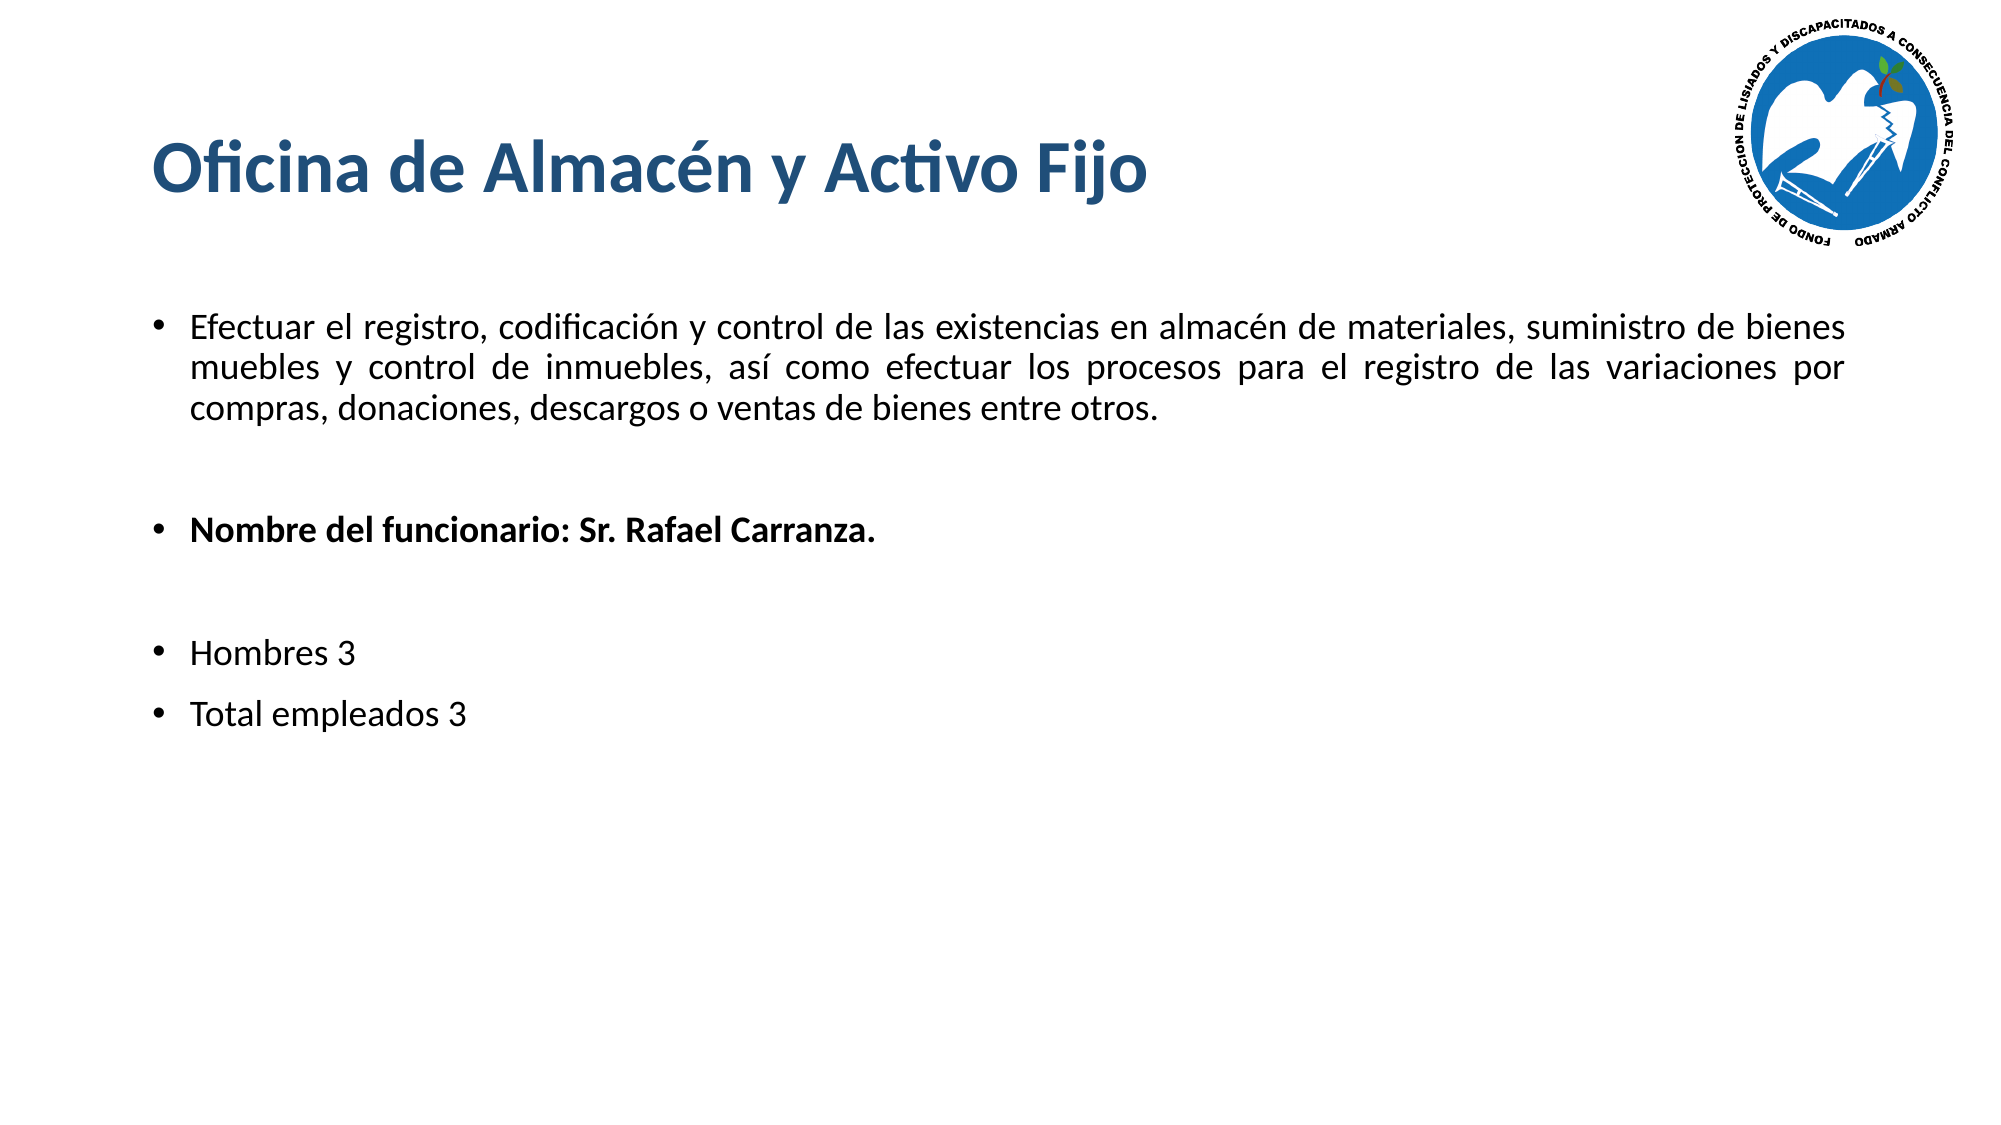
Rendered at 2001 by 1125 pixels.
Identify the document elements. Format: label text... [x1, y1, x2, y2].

title Oficina de Almacén y Activo Fijo [137, 59, 1863, 278]
picture [1735, 19, 1953, 246]
list Efectuar el registro, codificación y control de las existencias en almacén de materiales, suministro de bienes muebles y control de inmuebles, así como efectuar los procesos para el registro de las variaciones por compras, donaciones, descargos o ventas de bienes entre otros. Nombre del funcionario: Sr. Rafael Carranza. Hombres 3 Total empleados 3 [137, 299, 1863, 1014]
